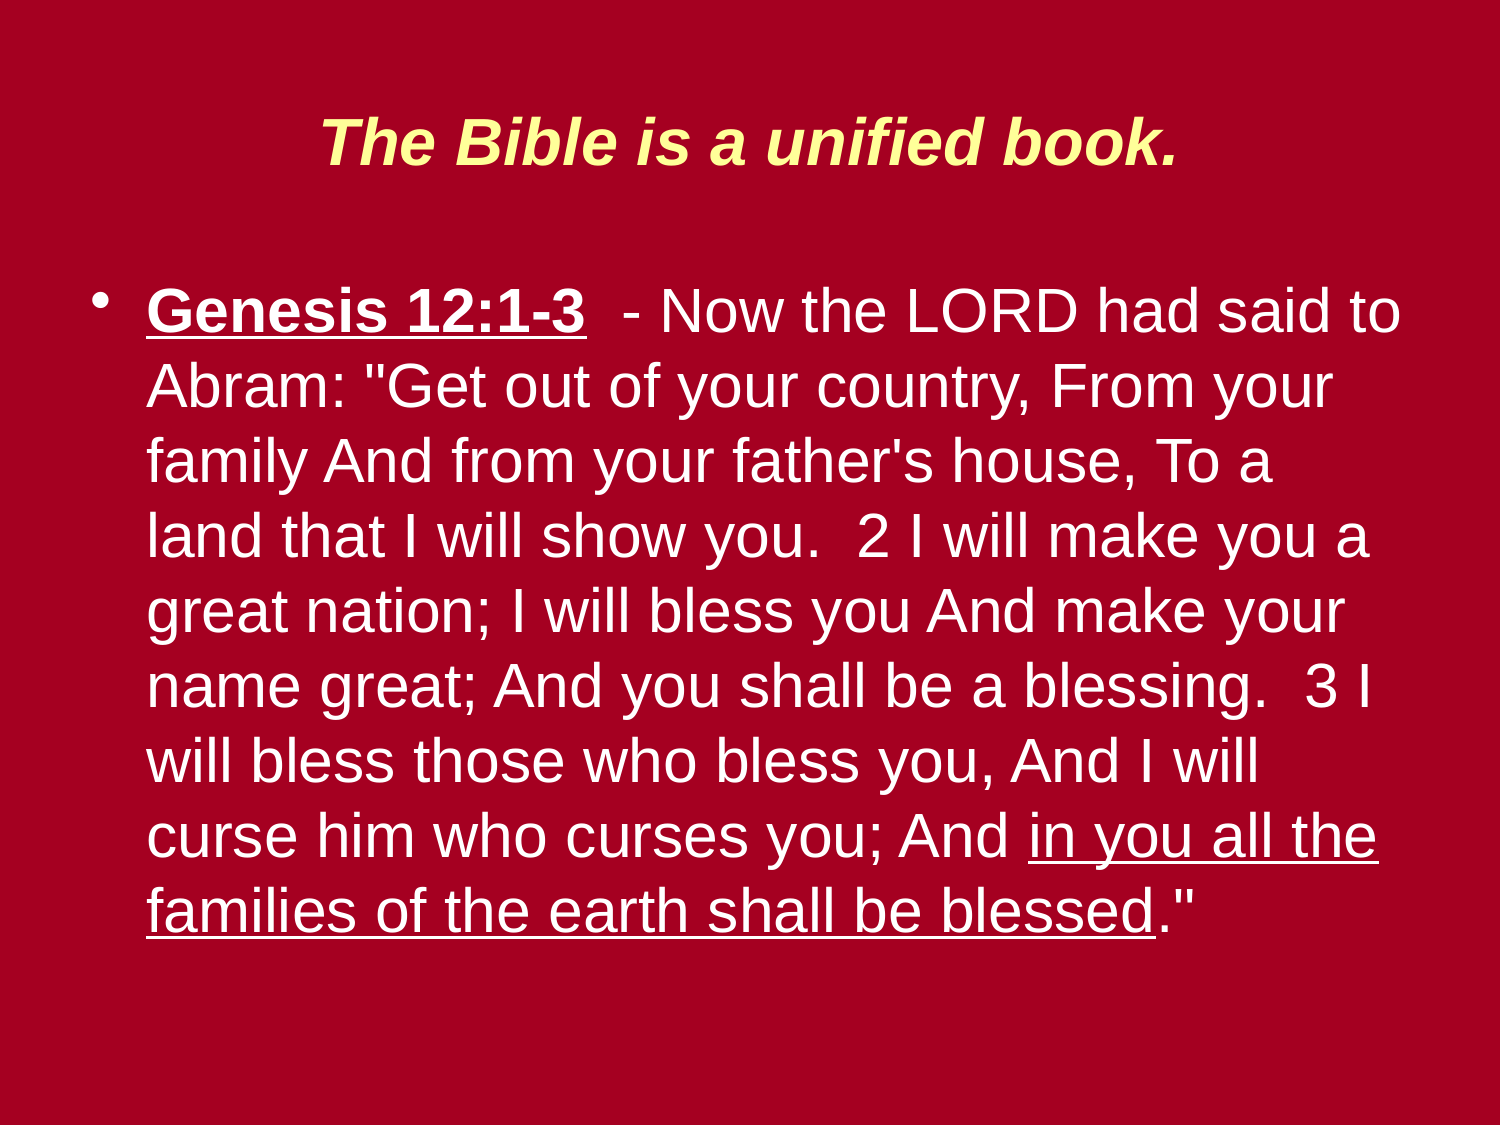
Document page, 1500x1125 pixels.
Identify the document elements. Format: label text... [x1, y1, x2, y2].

title The Bible is a unified book. [75, 45, 1425, 233]
list Genesis 12:1-3 - Now the LORD had said to Abram: "Get out of your country, From your family And from your father's house, To a land that I will show you. 2 I will make you a great nation; I will bless you And make your name great; And you shall be a blessing. 3 I will bless those who bless you, And I will curse him who curses you; And in you all the families of the earth shall be blessed." [75, 262, 1425, 1005]
